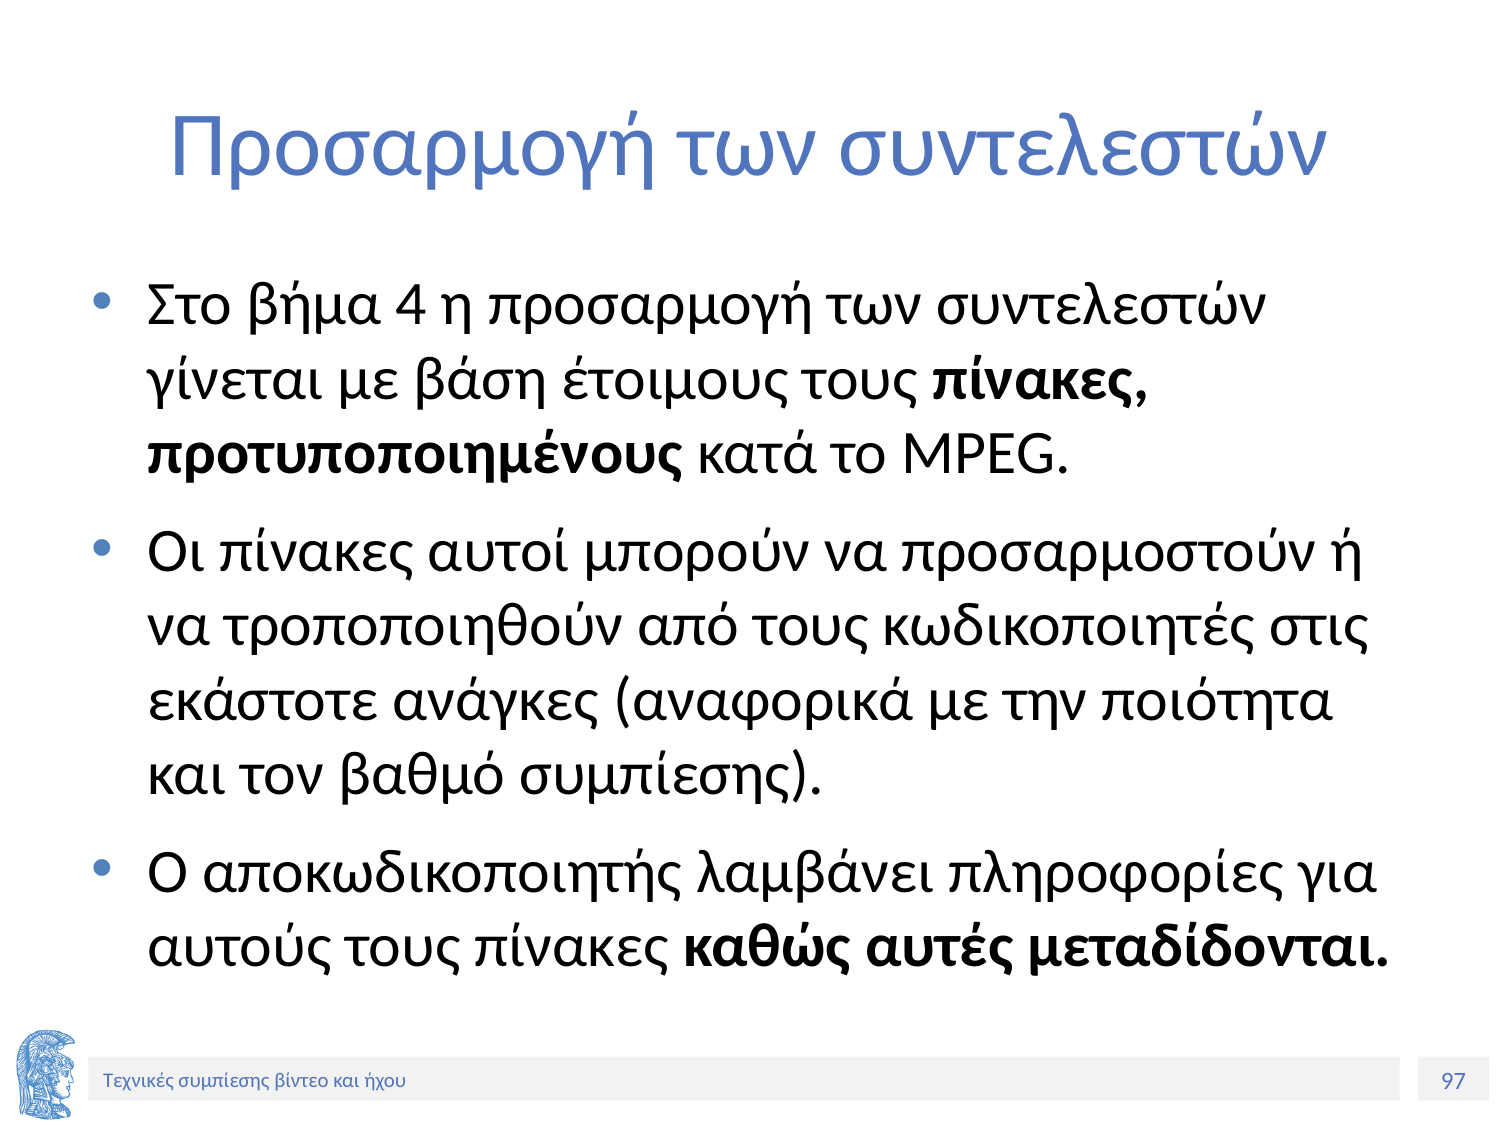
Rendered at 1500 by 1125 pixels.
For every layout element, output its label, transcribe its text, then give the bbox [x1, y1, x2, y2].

picture [9, 1026, 81, 1120]
list Στο βήμα 4 η προσαρμογή των συντελεστών γίνεται με βάση έτοιμους τους πίνακες, προτυποποιημένους κατά το MPEG. Οι πίνακες αυτοί μπορούν να προσαρμοστούν ή να τροποποιηθούν από τους κωδικοποιητές στις εκάστοτε ανάγκες (αναφορικά με την ποιότητα και τον βαθμό συμπίεσης). Ο αποκωδικοποιητής λαμβάνει πληροφορίες για αυτούς τους πίνακες καθώς αυτές μεταδίδονται. [76, 255, 1427, 998]
title Προσαρμογή των συντελεστών [75, 45, 1425, 233]
